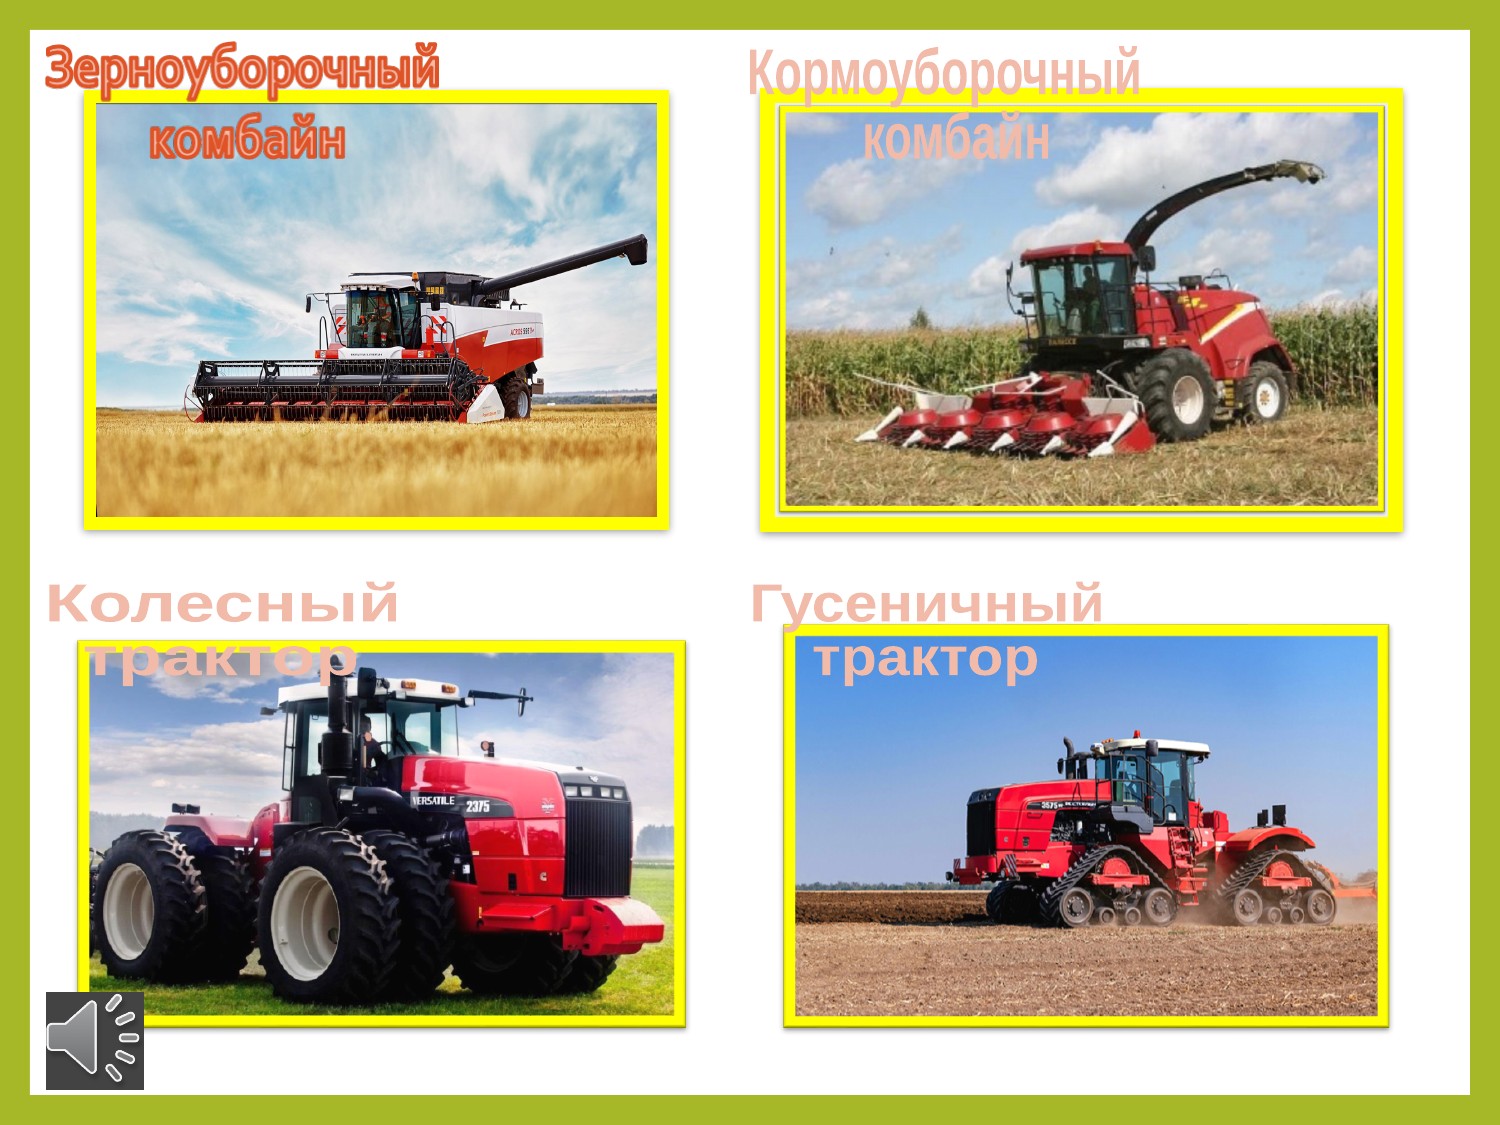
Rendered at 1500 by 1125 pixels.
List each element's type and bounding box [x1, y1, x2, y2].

picture [44, 40, 657, 518]
picture [774, 616, 1398, 1039]
picture [774, 102, 1389, 518]
picture [44, 633, 695, 1092]
